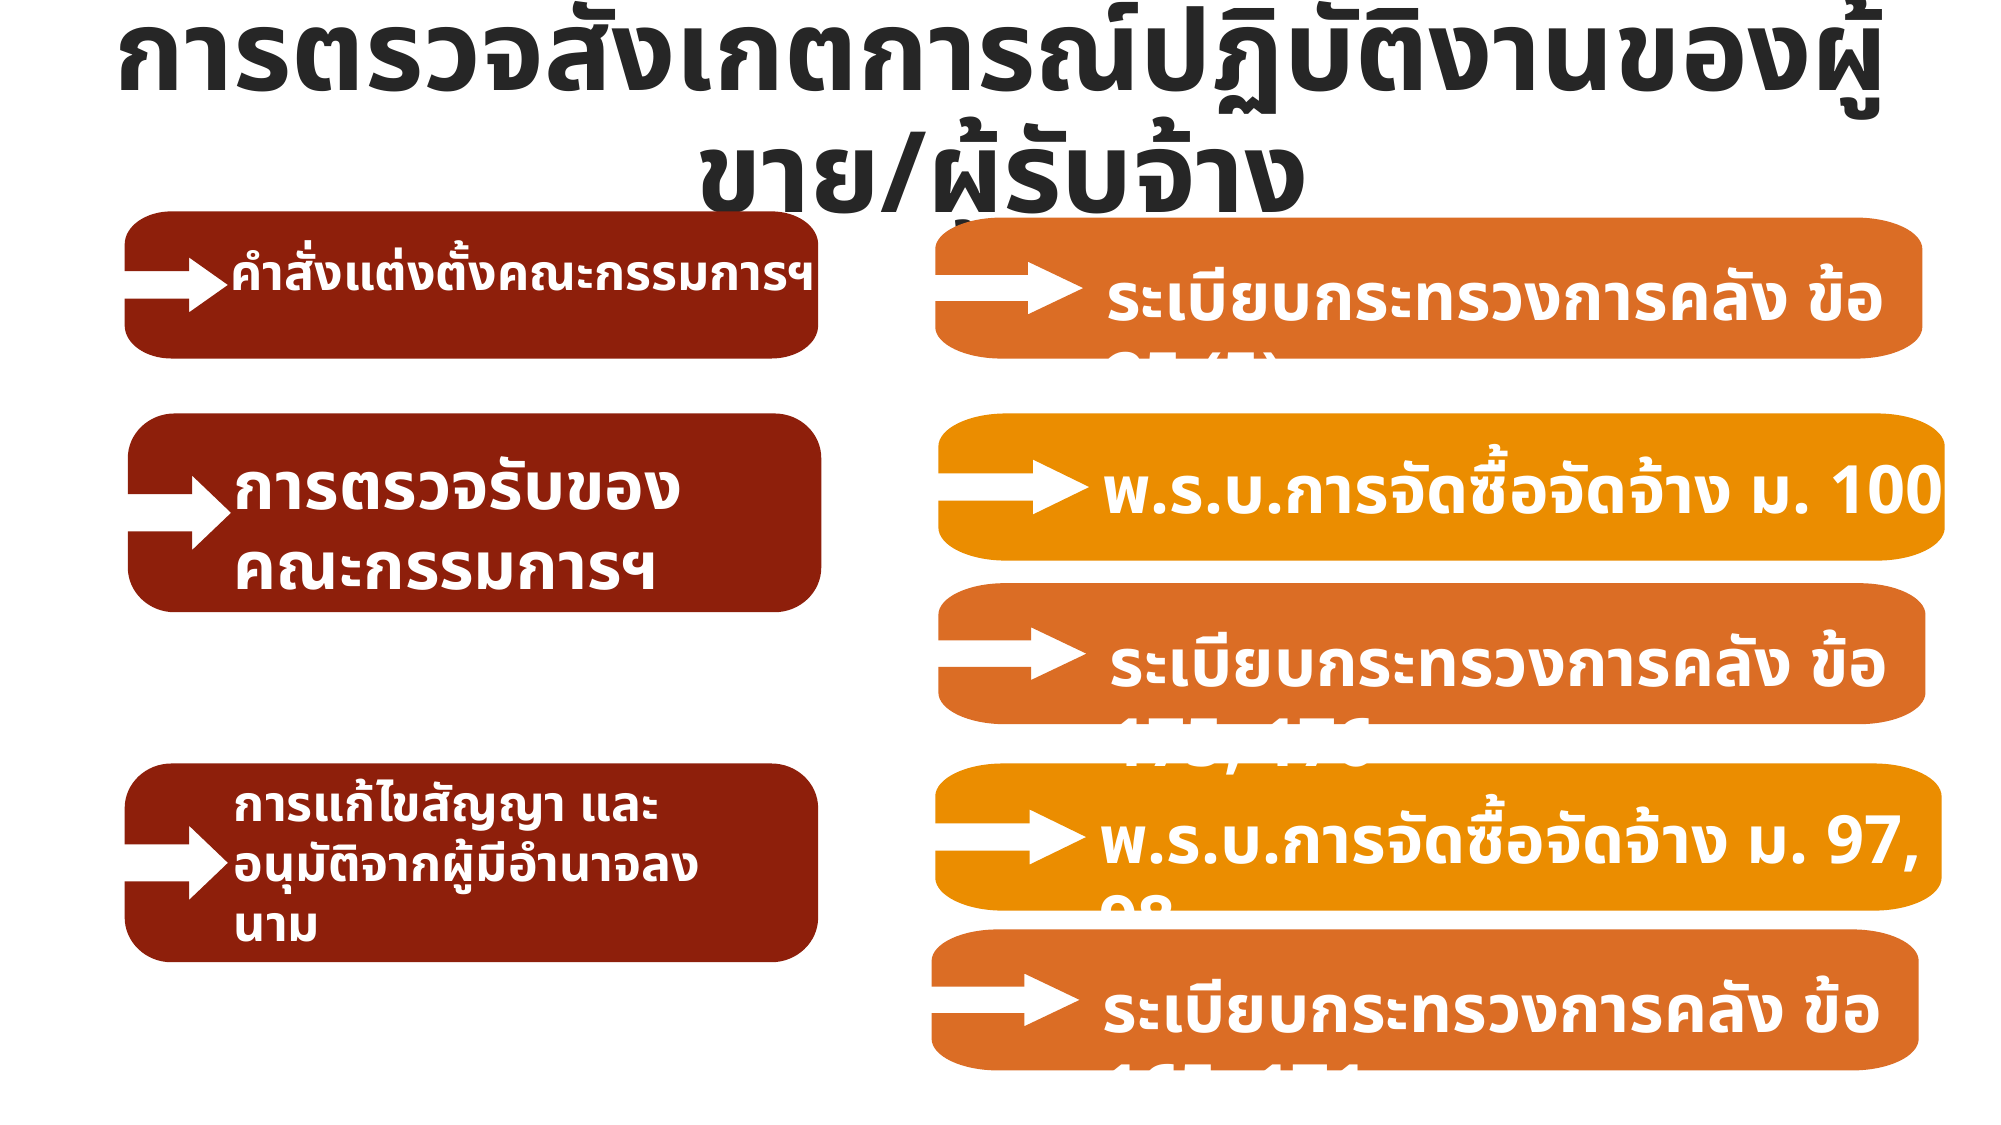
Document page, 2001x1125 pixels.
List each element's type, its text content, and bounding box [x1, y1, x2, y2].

text_box [123, 292, 820, 360]
text_box [126, 412, 823, 614]
text_box ระเบียบกระทรวงการคลัง ข้อ 165, 171 [1087, 958, 1924, 1125]
text_box ระเบียบกระทรวงการคลัง ข้อ 175, 176 [1094, 611, 1931, 787]
text_box พ.ร.บ.การจัดซื้อจัดจ้าง ม. 100 [1087, 439, 1971, 534]
text_box [123, 210, 817, 278]
text_box [934, 762, 1941, 912]
text_box [930, 928, 1920, 1072]
list การตรวจสังเกตการณ์ปฏิบัติงานของผู้ขาย/ผู้รับจ้าง [53, 55, 1952, 175]
text_box [937, 582, 1927, 726]
text_box การแก้ไขสัญญา และอนุมัติจากผู้มีอำนาจลงนาม [219, 764, 782, 960]
text_box พ.ร.บ.การจัดซื้อจัดจ้าง ม. 97, 98 [1084, 789, 1968, 964]
text_box [123, 762, 820, 964]
text_box [934, 216, 1924, 360]
text_box การตรวจรับของคณะกรรมการฯ [219, 435, 782, 611]
text_box [937, 412, 1945, 562]
text_box ระเบียบกระทรวงการคลัง ข้อ 25 (5) [1091, 246, 1928, 421]
text_box คำสั่งแต่งตั้งคณะกรรมการฯ [215, 233, 850, 309]
